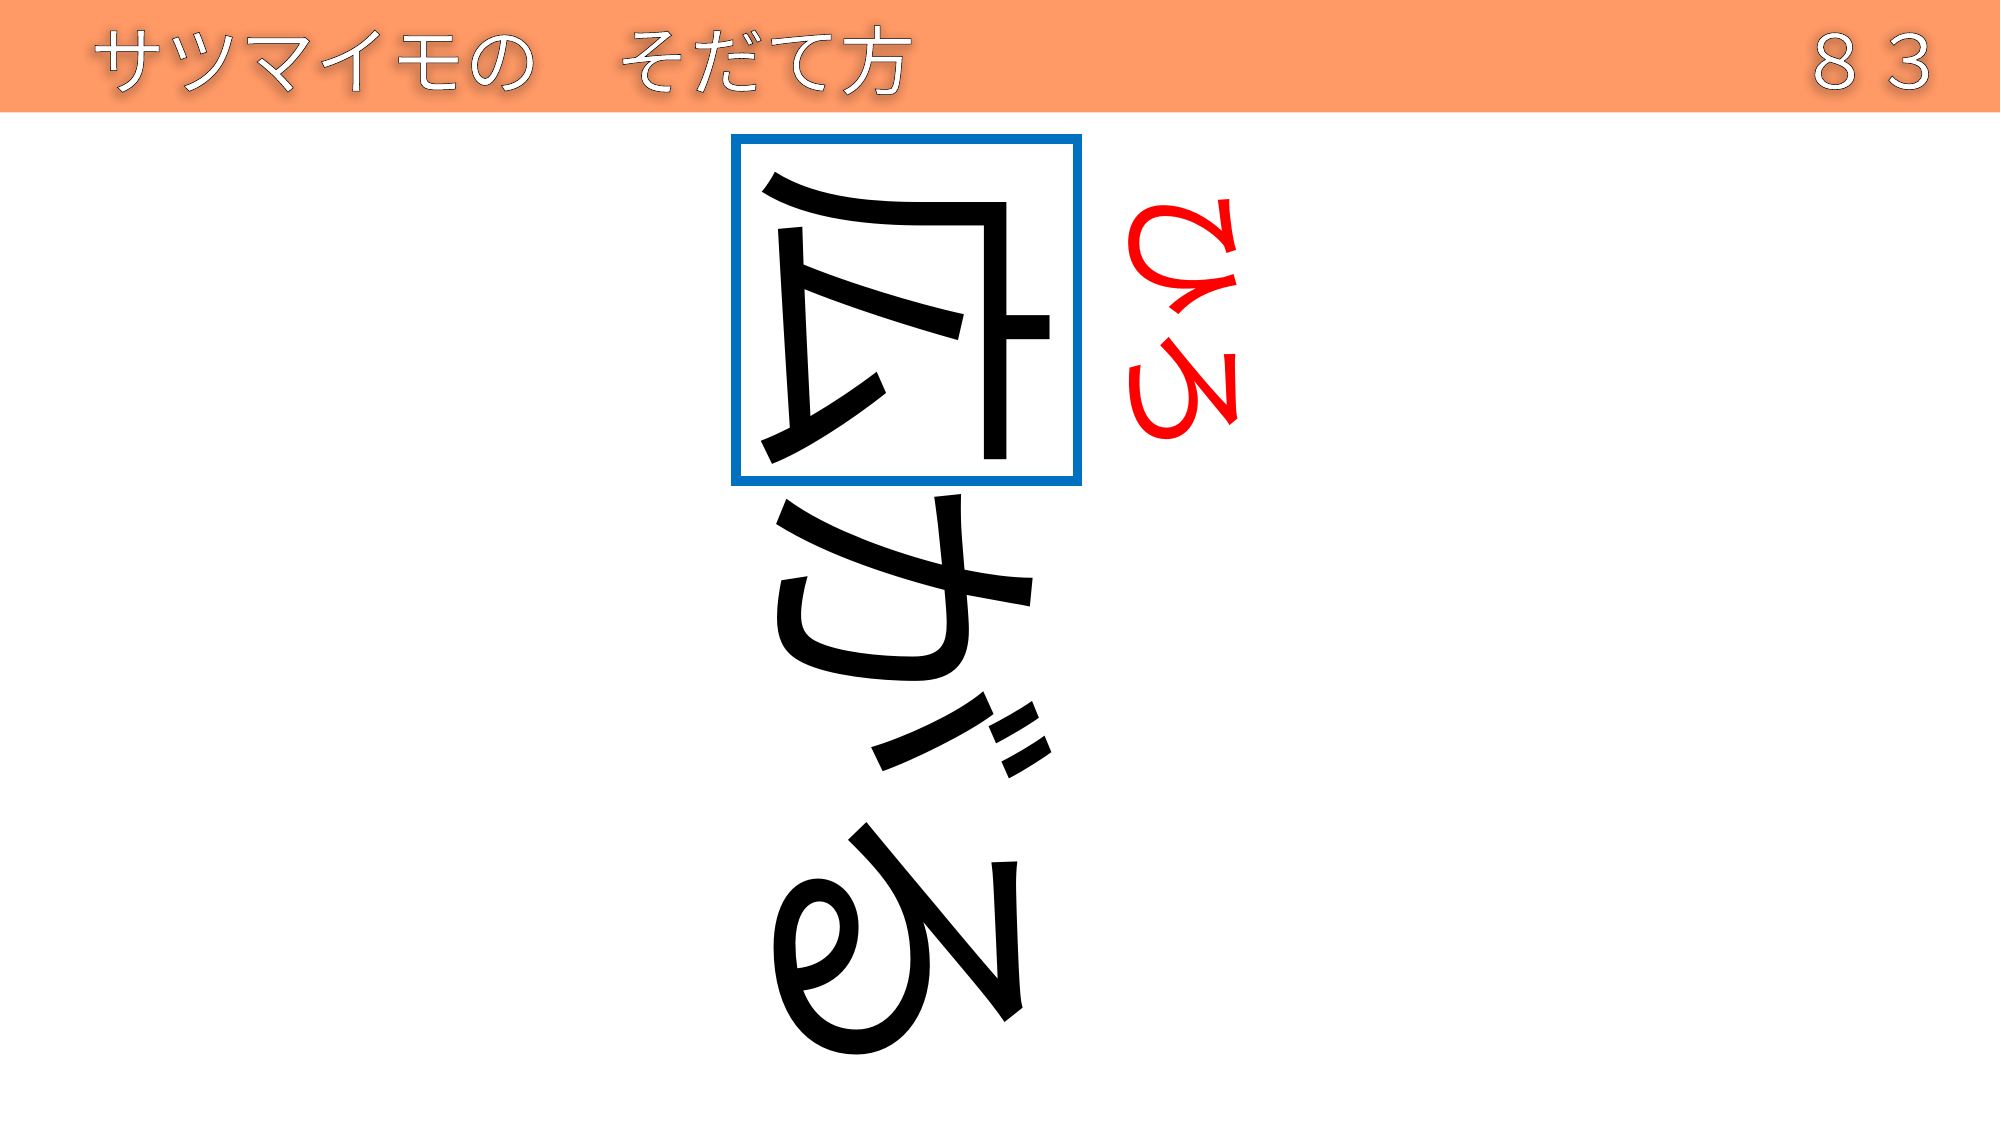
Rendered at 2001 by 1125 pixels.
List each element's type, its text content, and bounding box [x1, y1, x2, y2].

text_box [735, 138, 1079, 482]
text_box ひろ [1083, 170, 1281, 463]
text_box [0, 0, 2000, 113]
text_box サツマイモの そだて方 [75, 6, 1398, 112]
text_box ８３ [1782, 6, 1963, 112]
text_box 広がる [698, 147, 1108, 1125]
